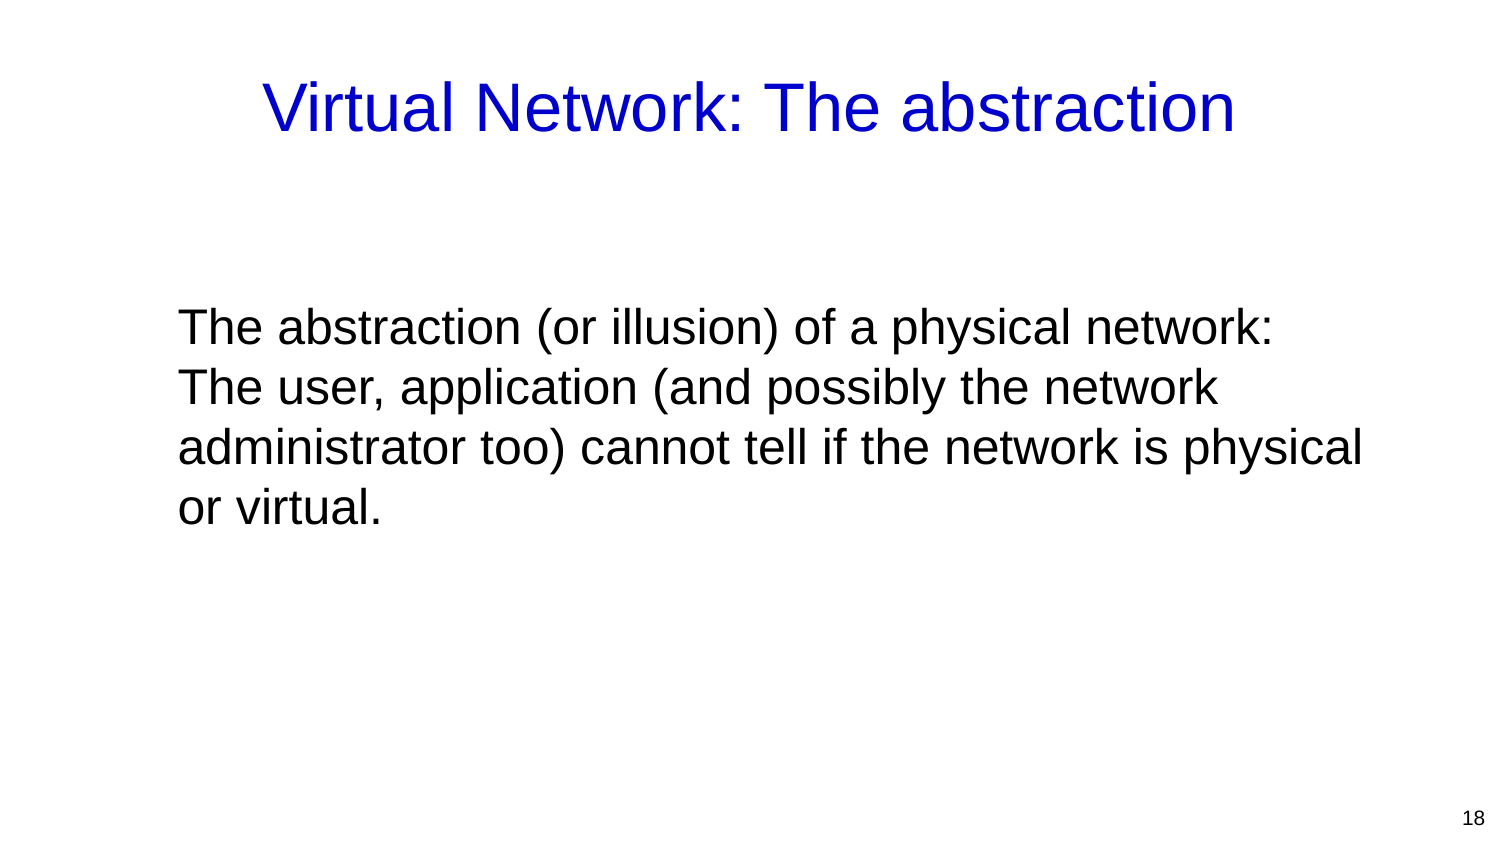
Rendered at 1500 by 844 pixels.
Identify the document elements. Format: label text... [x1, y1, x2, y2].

slide_number 18 [1149, 796, 1500, 844]
title Virtual Network: The abstraction [75, 33, 1425, 175]
list The abstraction (or illusion) of a physical network: The user, application (and possibly the network administrator too) cannot tell if the network is physical or virtual. [162, 287, 1386, 844]
